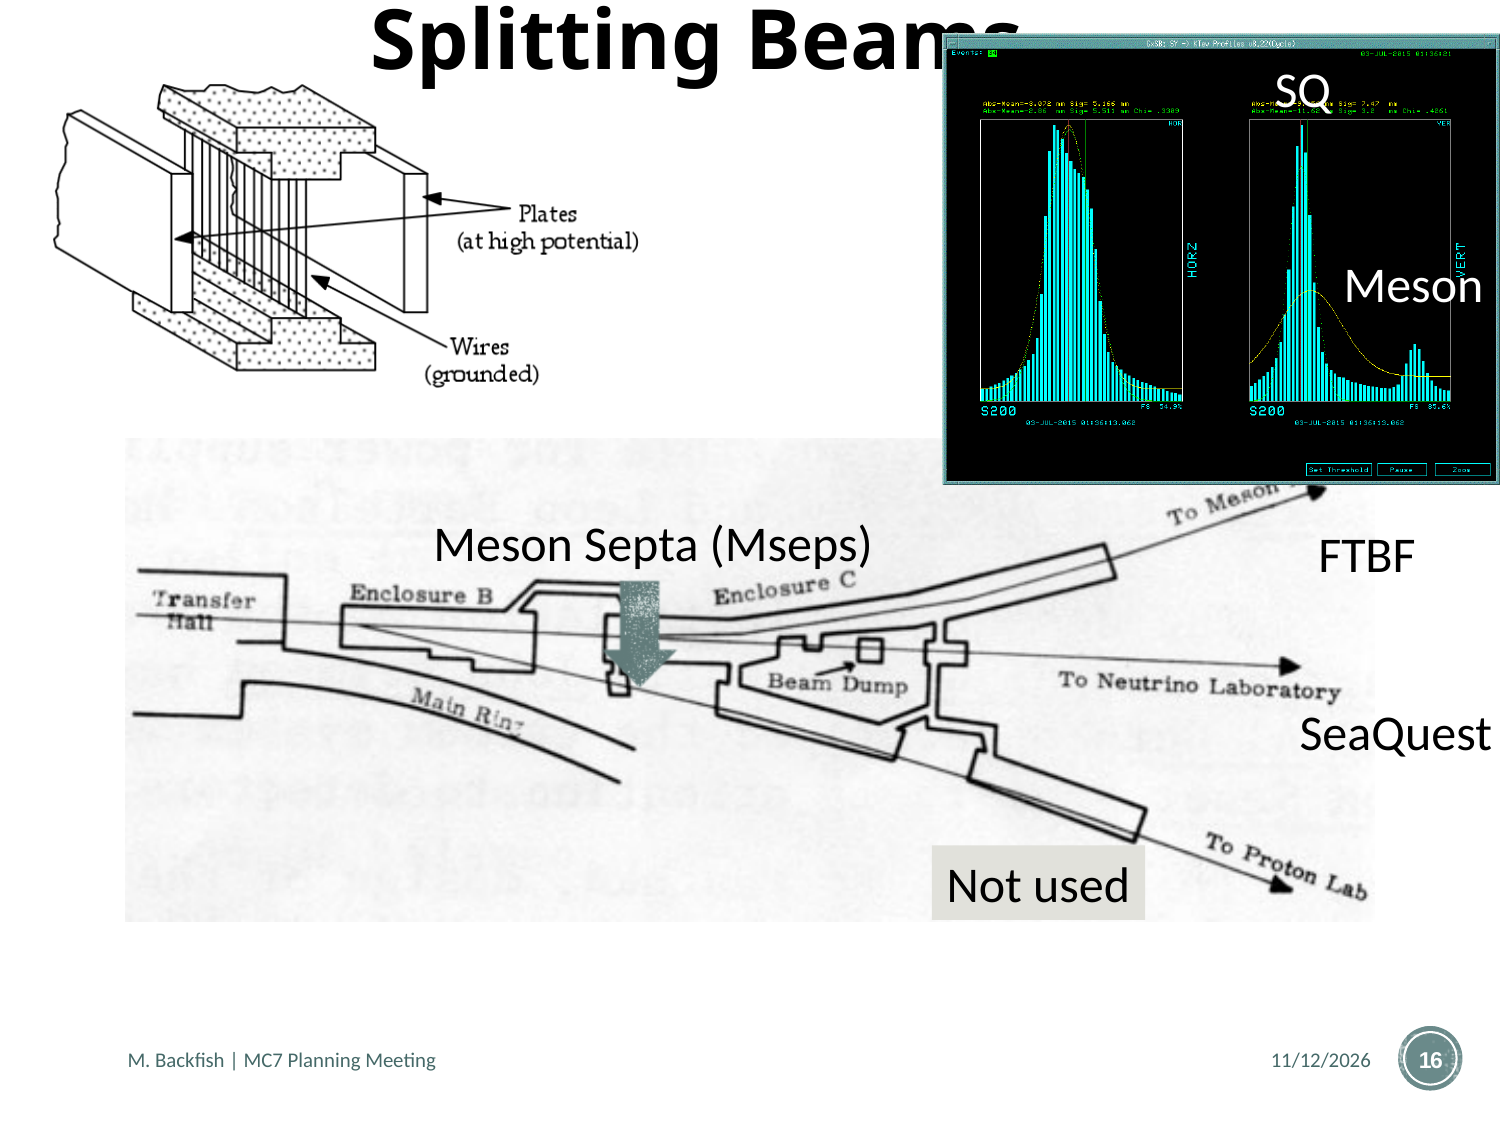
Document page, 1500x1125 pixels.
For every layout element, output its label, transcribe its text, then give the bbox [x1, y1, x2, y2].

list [126, 439, 1374, 921]
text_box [1262, 53, 1497, 319]
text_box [417, 506, 890, 689]
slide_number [982, 1028, 1386, 1089]
footer M. Backfish | MC7 Planning Meeting [112, 1028, 891, 1089]
slide_number 16 [1391, 1028, 1471, 1089]
picture [942, 33, 1500, 485]
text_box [1287, 518, 1500, 766]
title Splitting Beams [16, 0, 1442, 96]
picture [16, 63, 654, 413]
